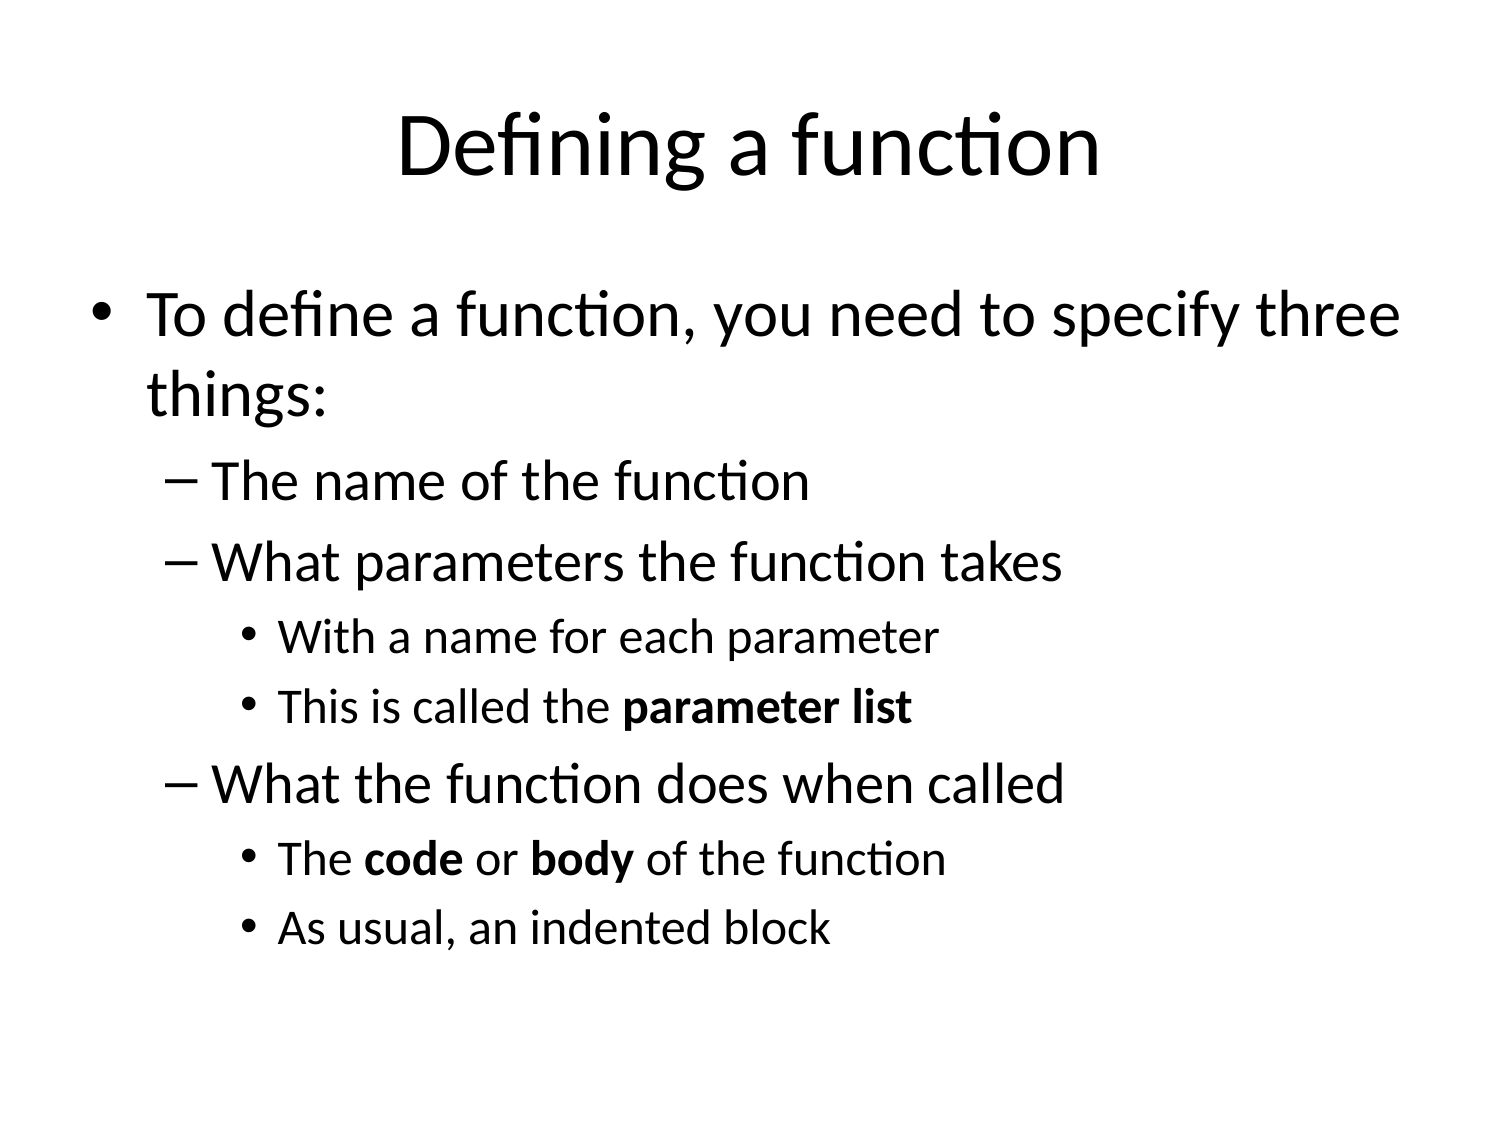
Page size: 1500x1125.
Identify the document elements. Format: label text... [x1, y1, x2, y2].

list To define a function, you need to specify three things: The name of the function What parameters the function takes With a name for each parameter This is called the parameter list What the function does when called The code or body of the function As usual, an indented block [75, 262, 1425, 1005]
title Defining a function [75, 45, 1425, 233]
